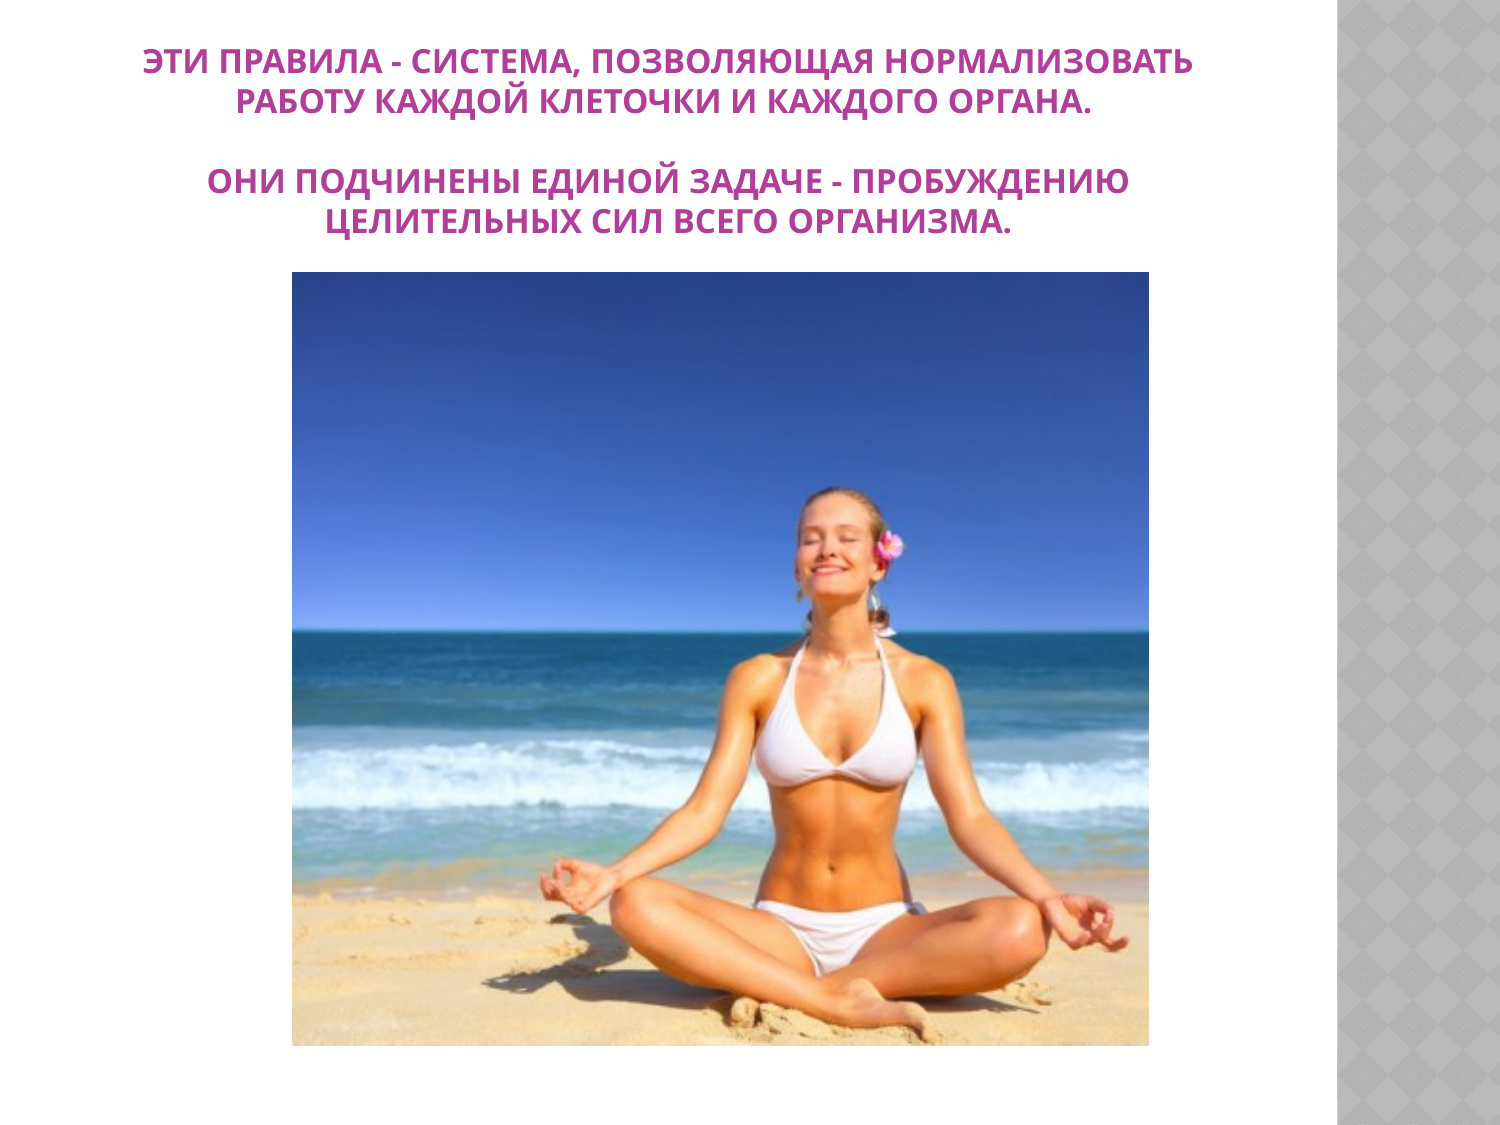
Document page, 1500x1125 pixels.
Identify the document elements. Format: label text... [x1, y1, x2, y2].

title Эти правила - система, позволяющая нормализовать работу каждой клеточки и каждого органа. Они подчинены единой задаче - пробуждению целительных сил всего организма. [75, 52, 1263, 240]
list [292, 271, 1149, 1047]
